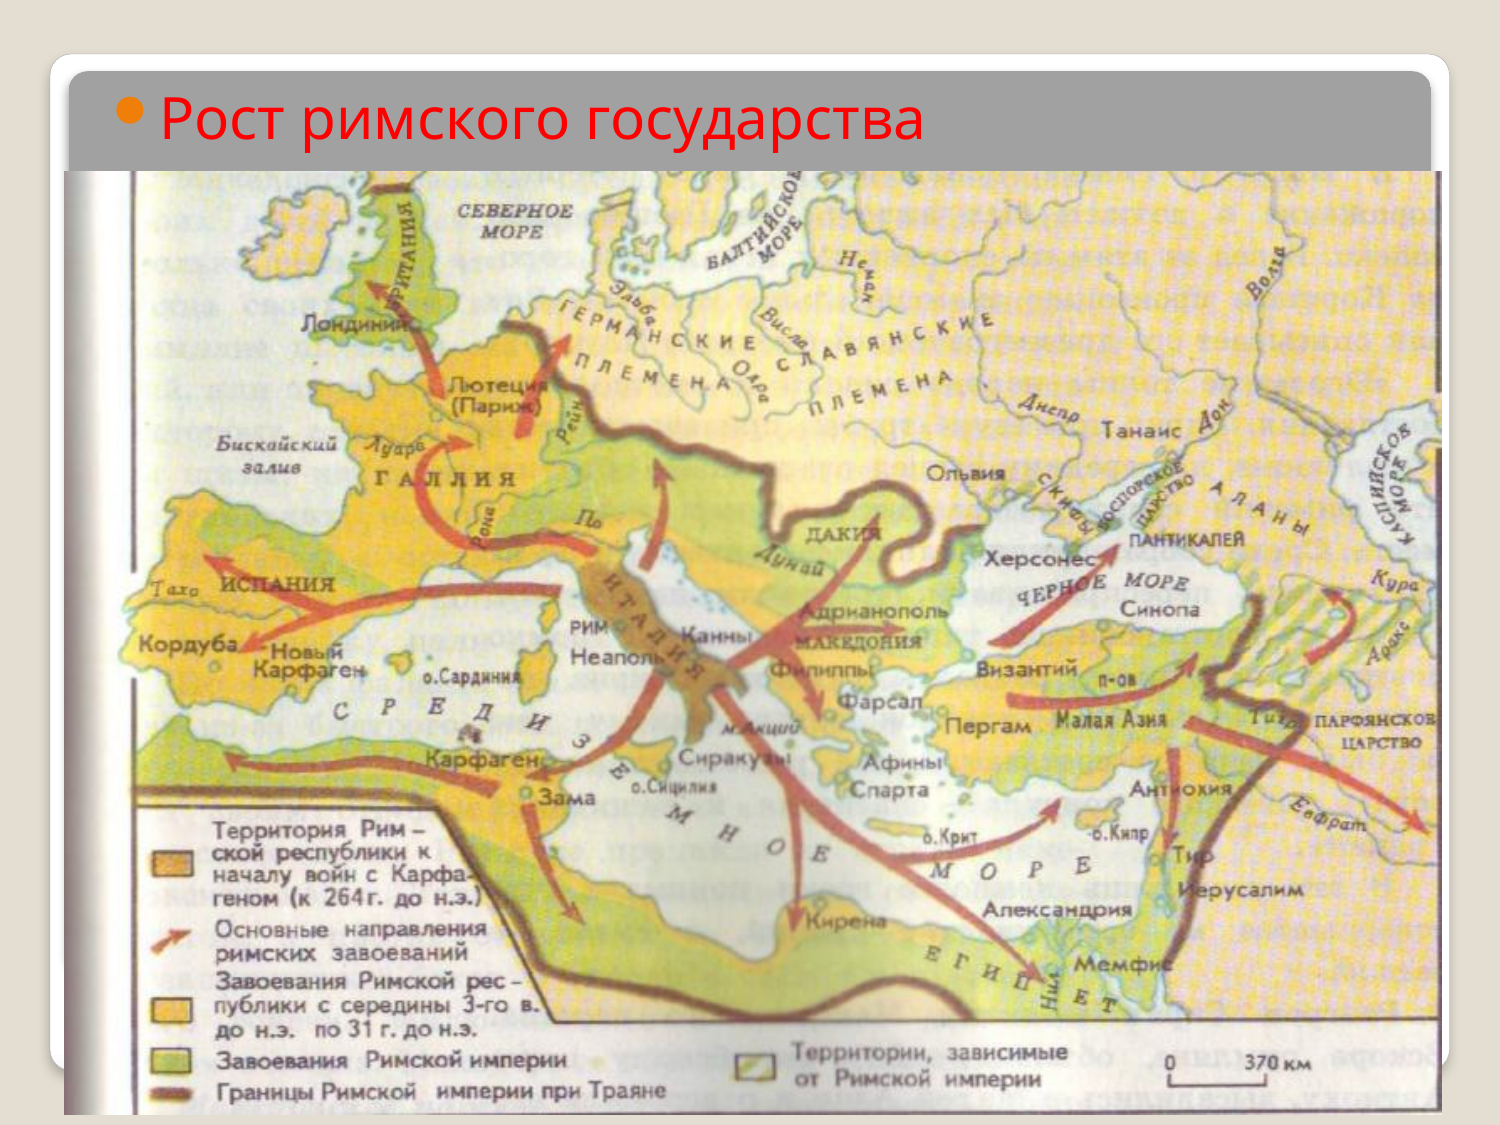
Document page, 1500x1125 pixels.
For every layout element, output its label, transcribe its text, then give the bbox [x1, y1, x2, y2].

picture [64, 171, 1442, 1116]
list Рост римского государства [82, 66, 1425, 170]
